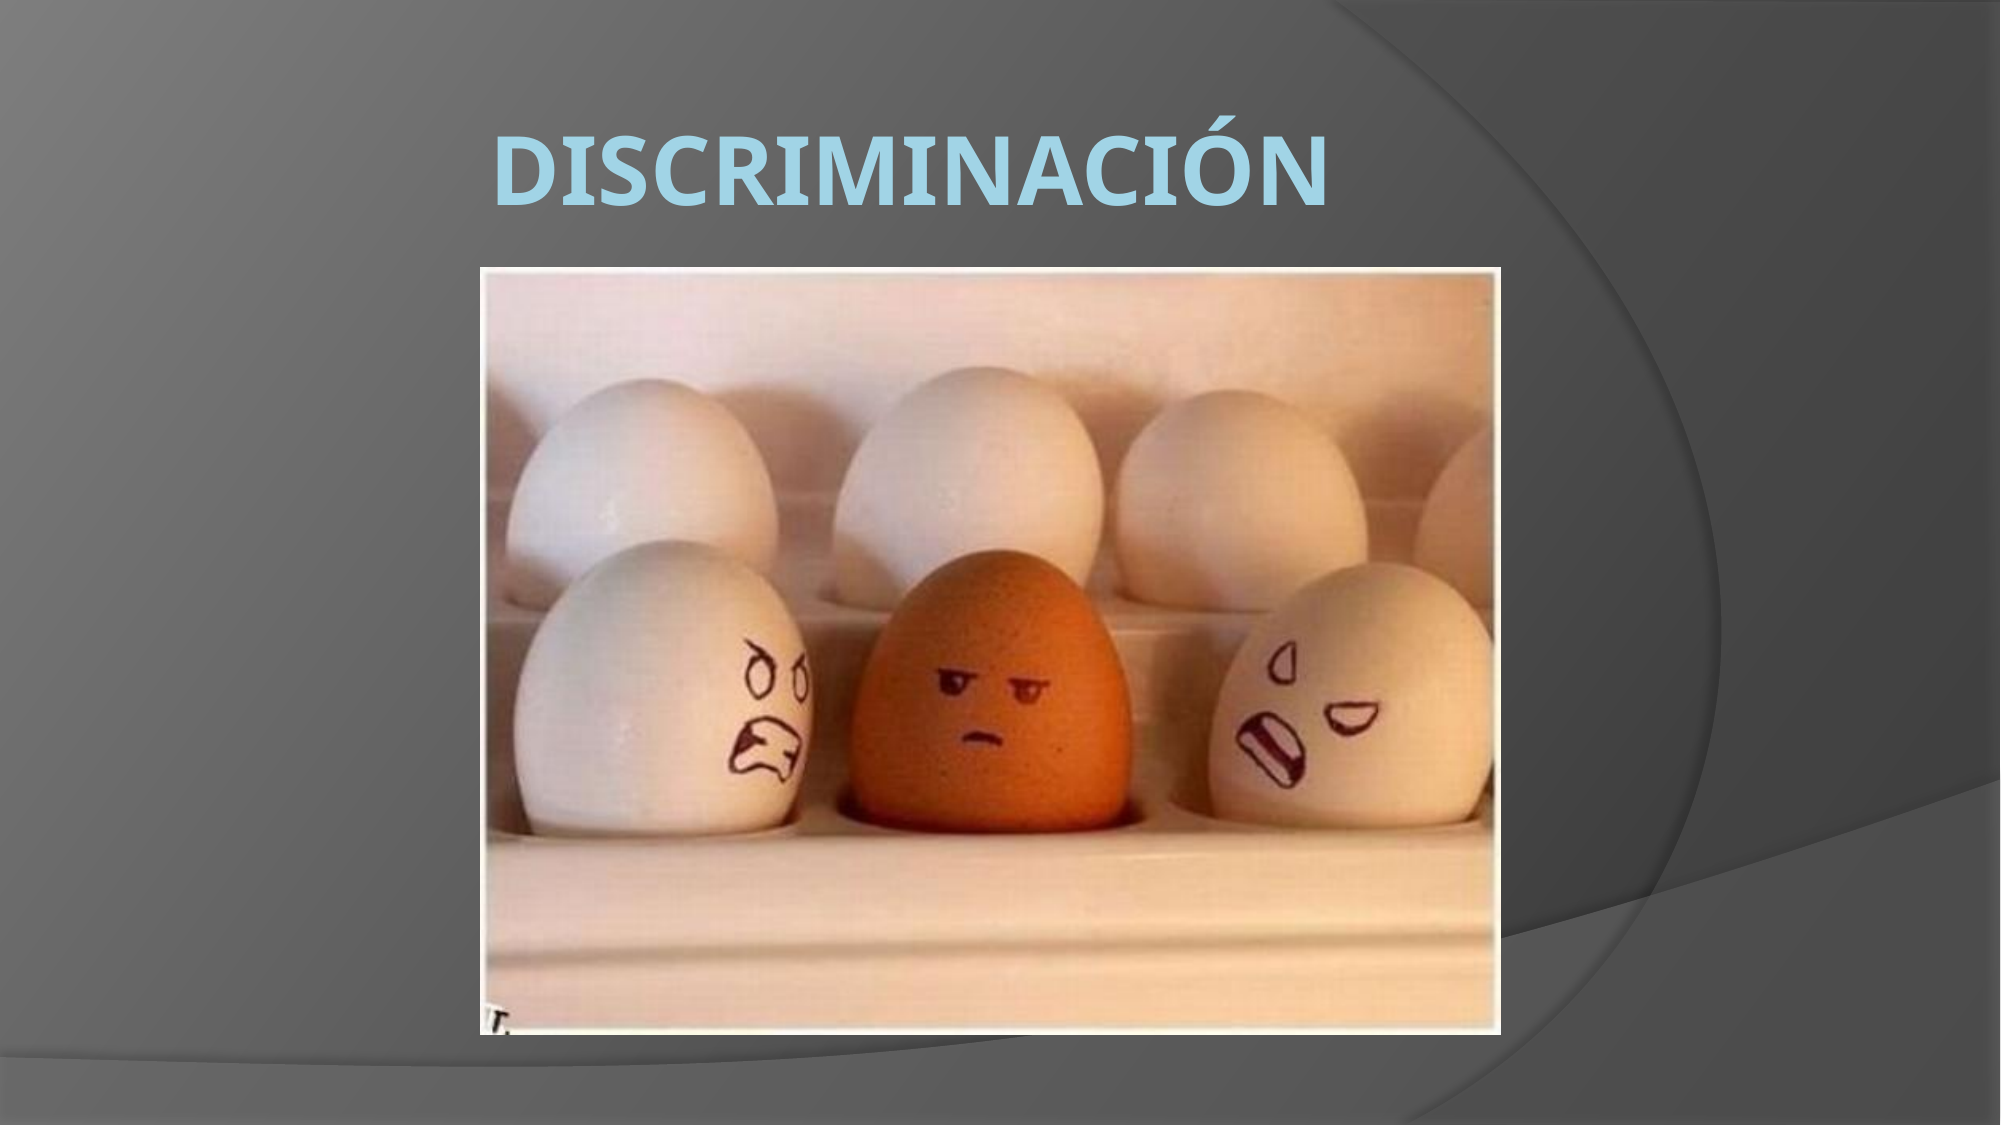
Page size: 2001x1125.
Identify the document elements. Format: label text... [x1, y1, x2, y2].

picture [479, 266, 1501, 1035]
title Discriminación [303, 102, 1367, 480]
